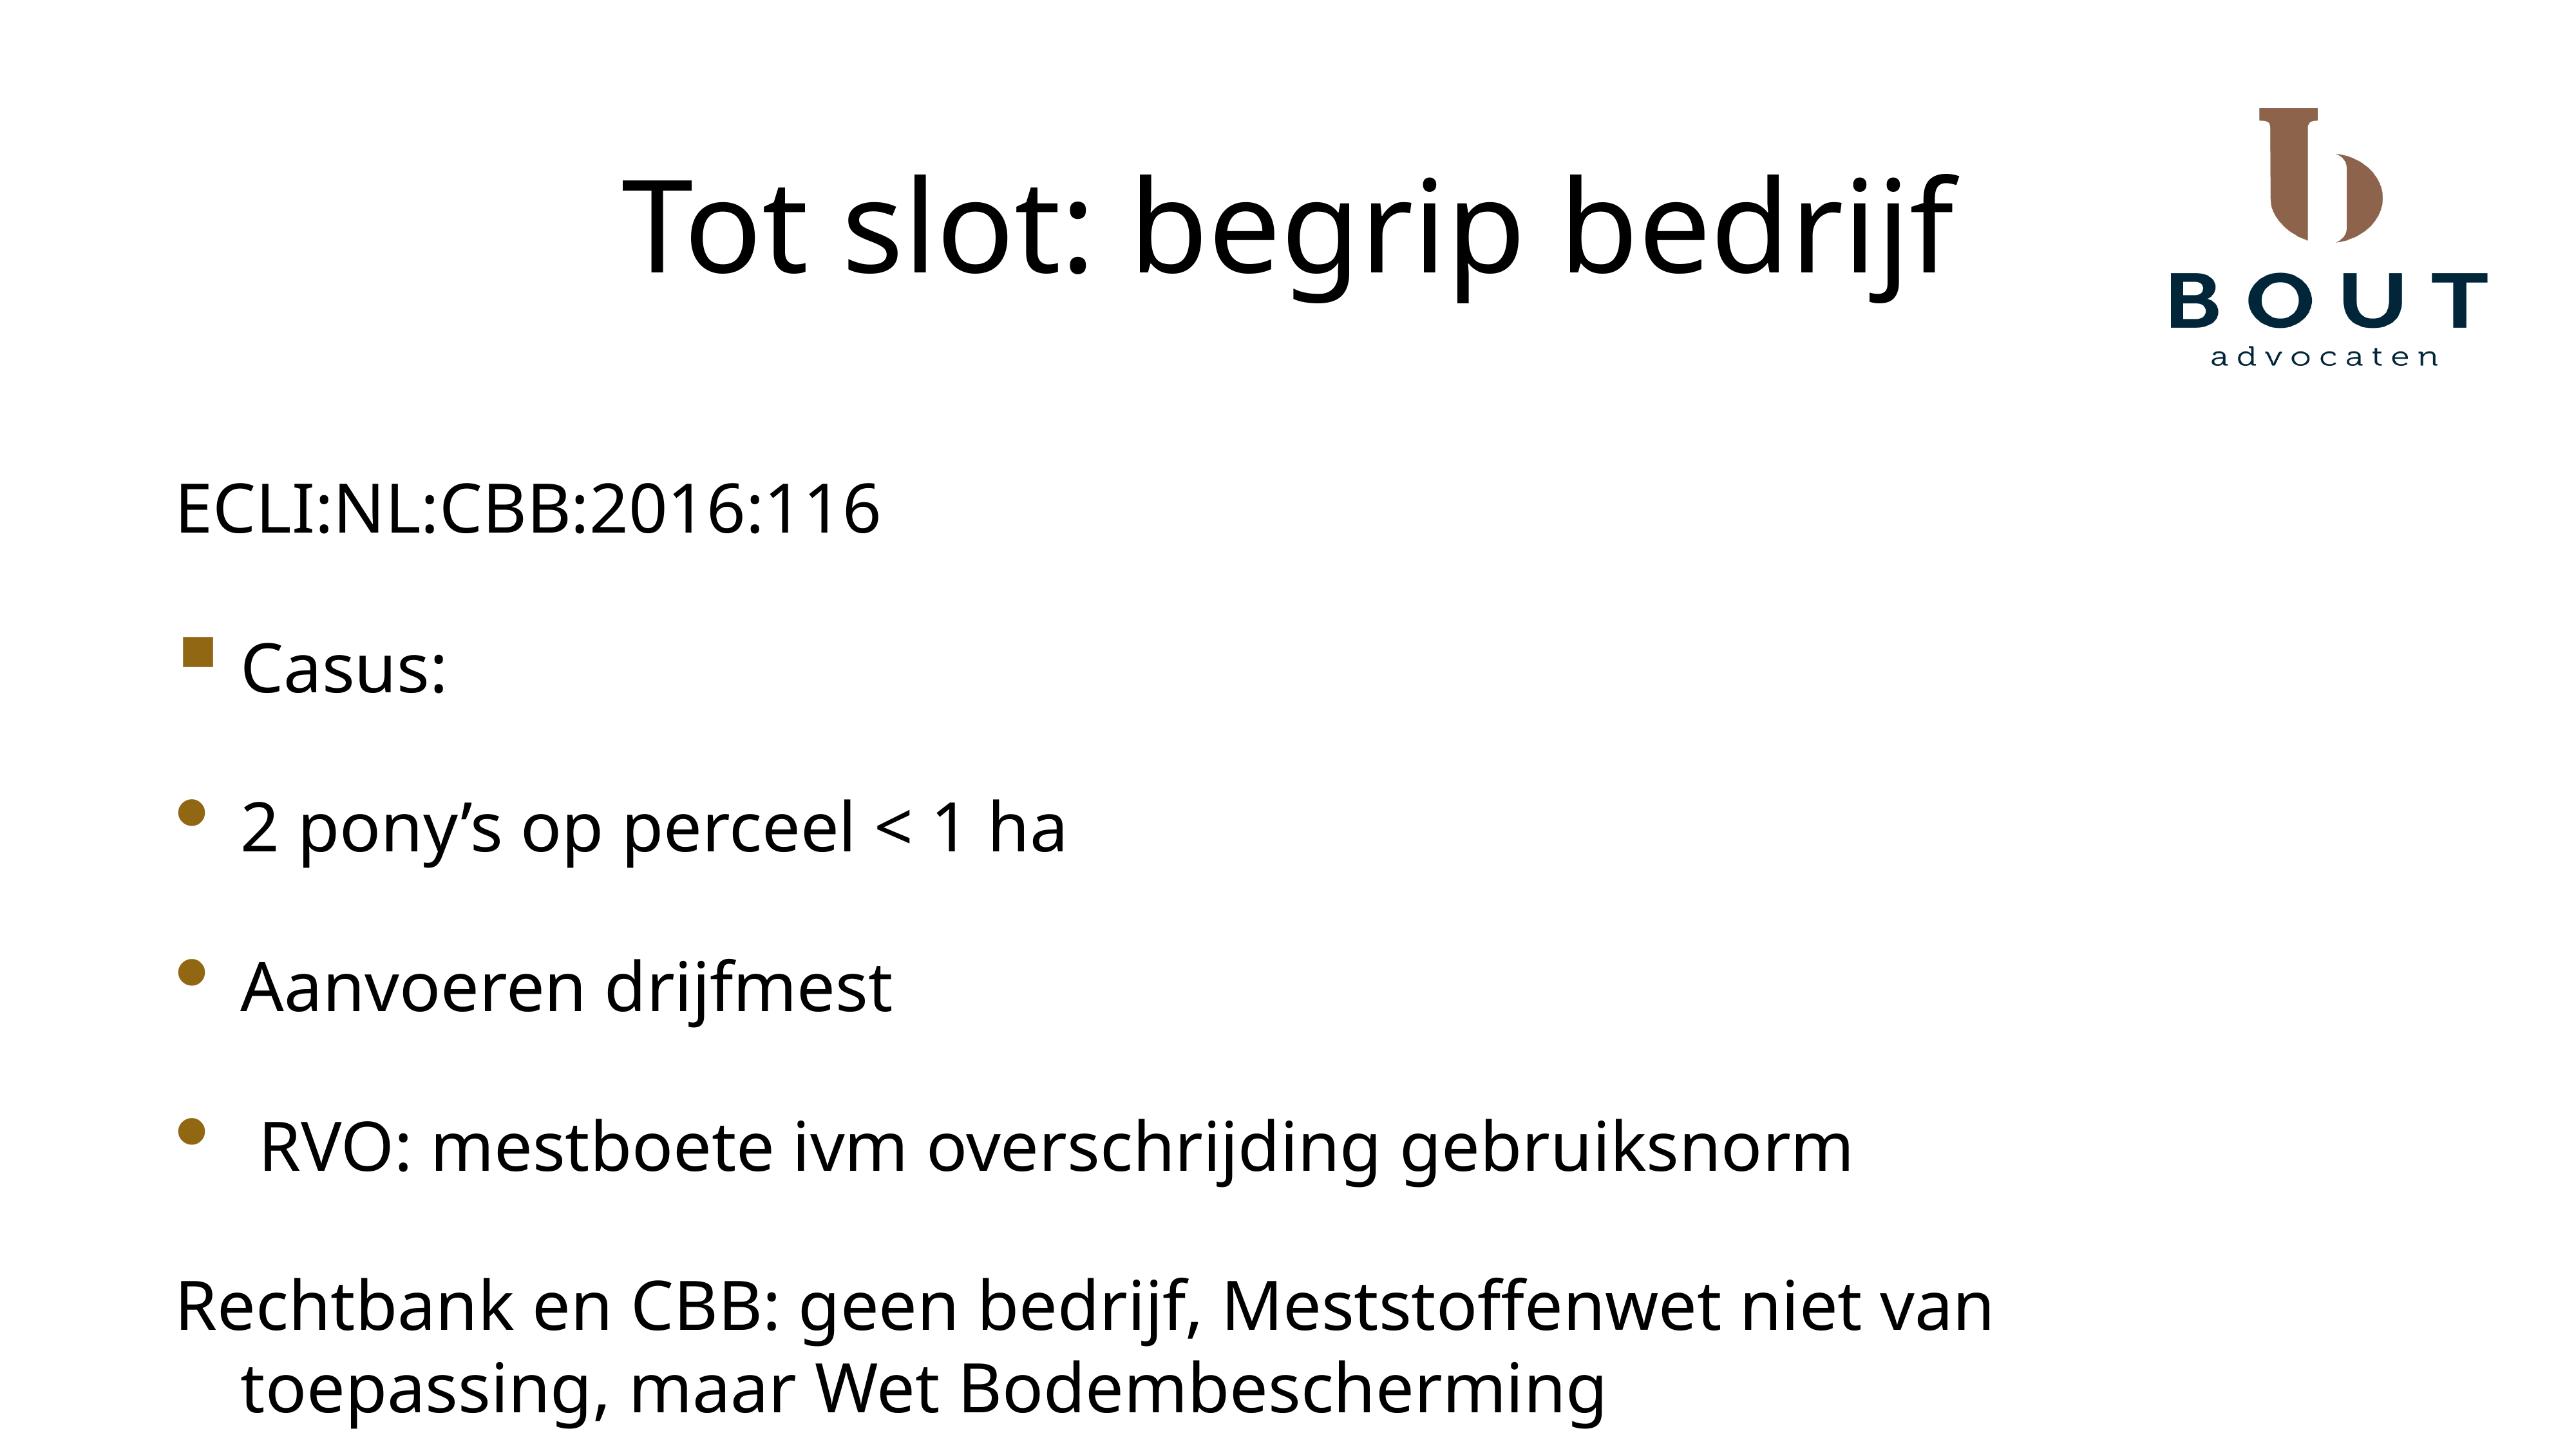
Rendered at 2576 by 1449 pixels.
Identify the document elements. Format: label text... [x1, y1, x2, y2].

title Tot slot: begrip bedrijf [178, 100, 2398, 343]
picture [2170, 108, 2488, 368]
list ECLI:NL:CBB:2016:116 Casus: 2 pony’s op perceel < 1 ha Aanvoeren drijfmest RVO: mestboete ivm overschrijding gebruiksnorm Rechtbank en CBB: geen bedrijf, Meststoffenwet niet van toepassing, maar Wet Bodembescherming [169, 459, 2389, 1433]
